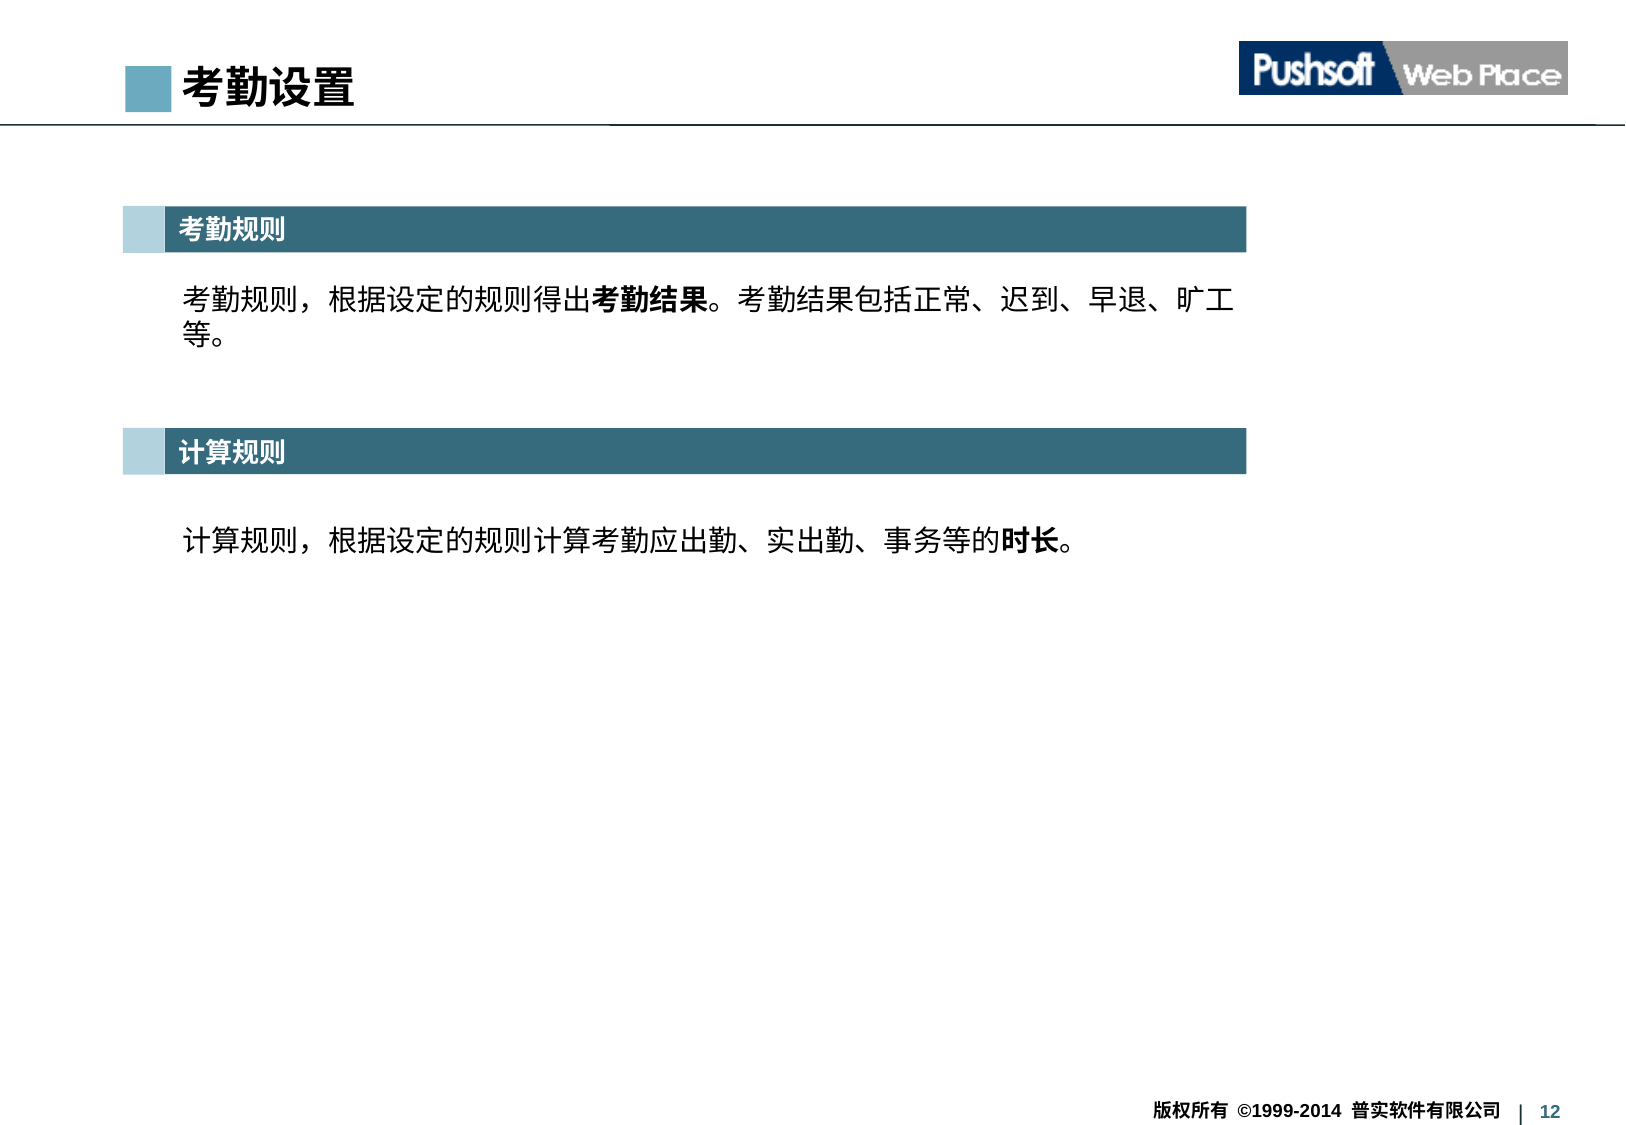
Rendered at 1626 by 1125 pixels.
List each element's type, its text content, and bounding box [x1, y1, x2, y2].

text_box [122, 205, 1247, 365]
text_box [125, 66, 172, 113]
picture [1239, 41, 1568, 95]
text_box 考勤设置 [181, 64, 1126, 122]
footer 版权所有 ©1999-2014 普实软件有限公司 [933, 1097, 1502, 1121]
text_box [122, 427, 1247, 590]
slide_number 12 [1539, 1099, 1566, 1122]
